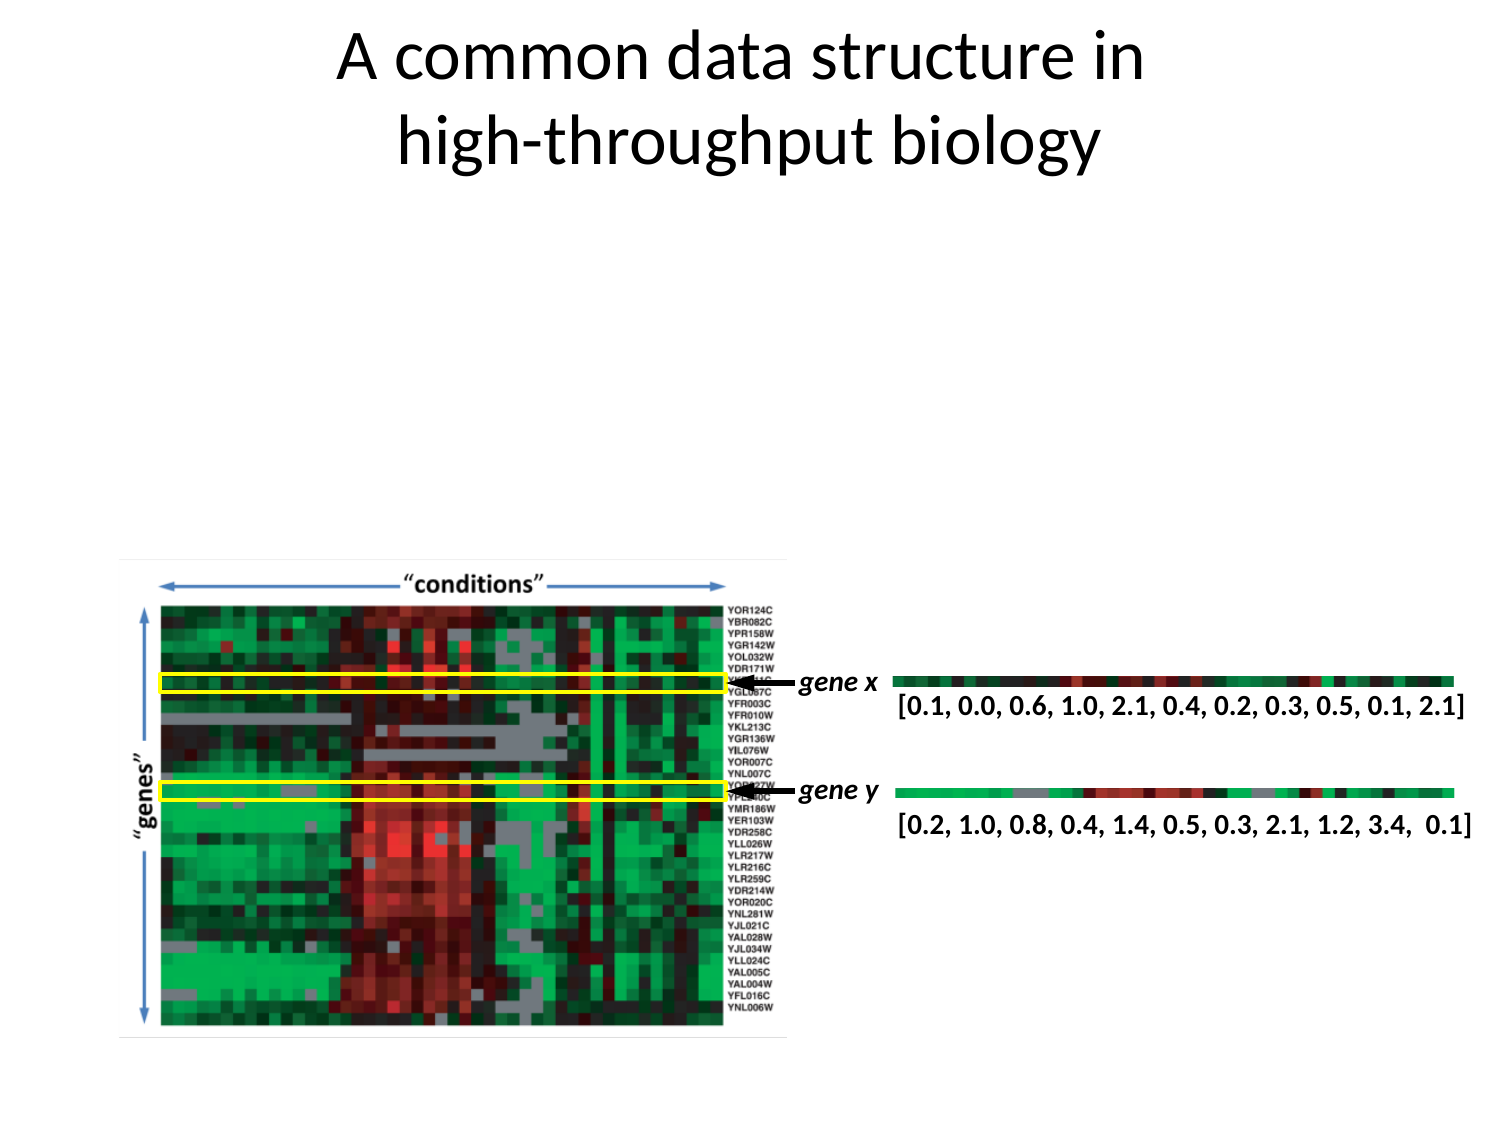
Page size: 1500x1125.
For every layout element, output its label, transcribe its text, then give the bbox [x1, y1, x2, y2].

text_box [159, 654, 1455, 814]
picture [117, 557, 787, 1041]
text_box A common data structure in high-throughput biology [0, 0, 1500, 187]
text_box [878, 678, 1493, 850]
